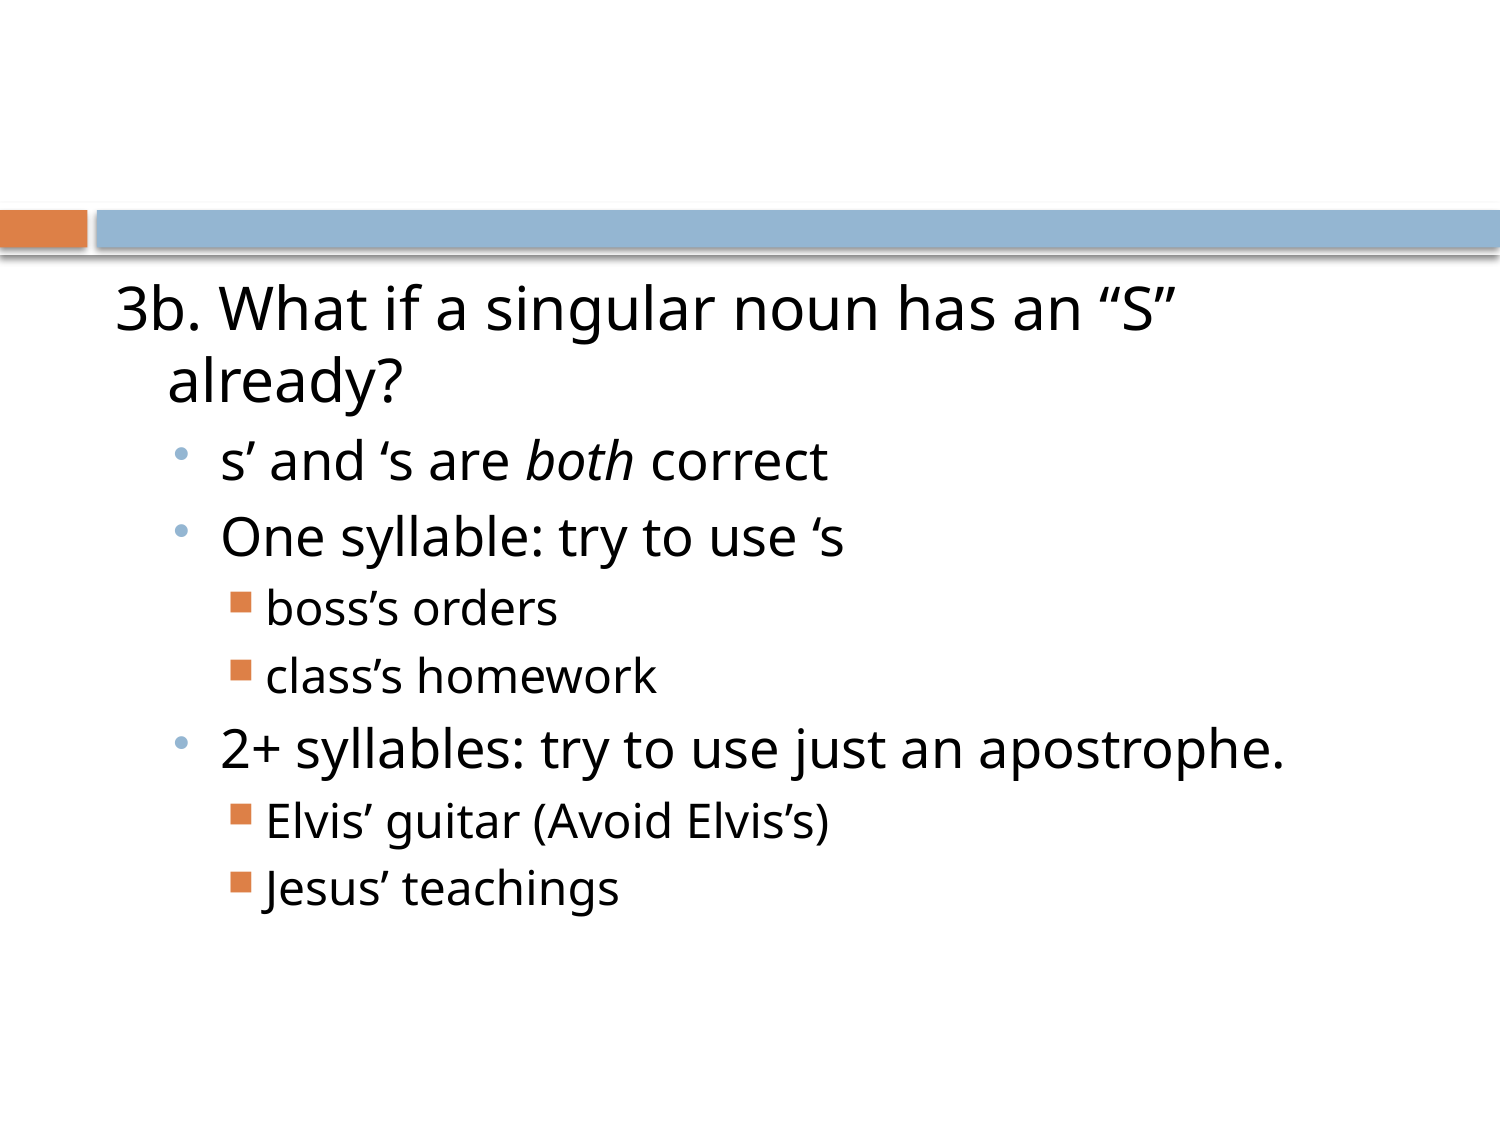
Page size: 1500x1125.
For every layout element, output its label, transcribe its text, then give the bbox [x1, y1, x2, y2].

list 3b. What if a singular noun has an “S” already? s’ and ‘s are both correct One syllable: try to use ‘s boss’s orders class’s homework 2+ syllables: try to use just an apostrophe. Elvis’ guitar (Avoid Elvis’s) Jesus’ teachings [100, 262, 1438, 1000]
